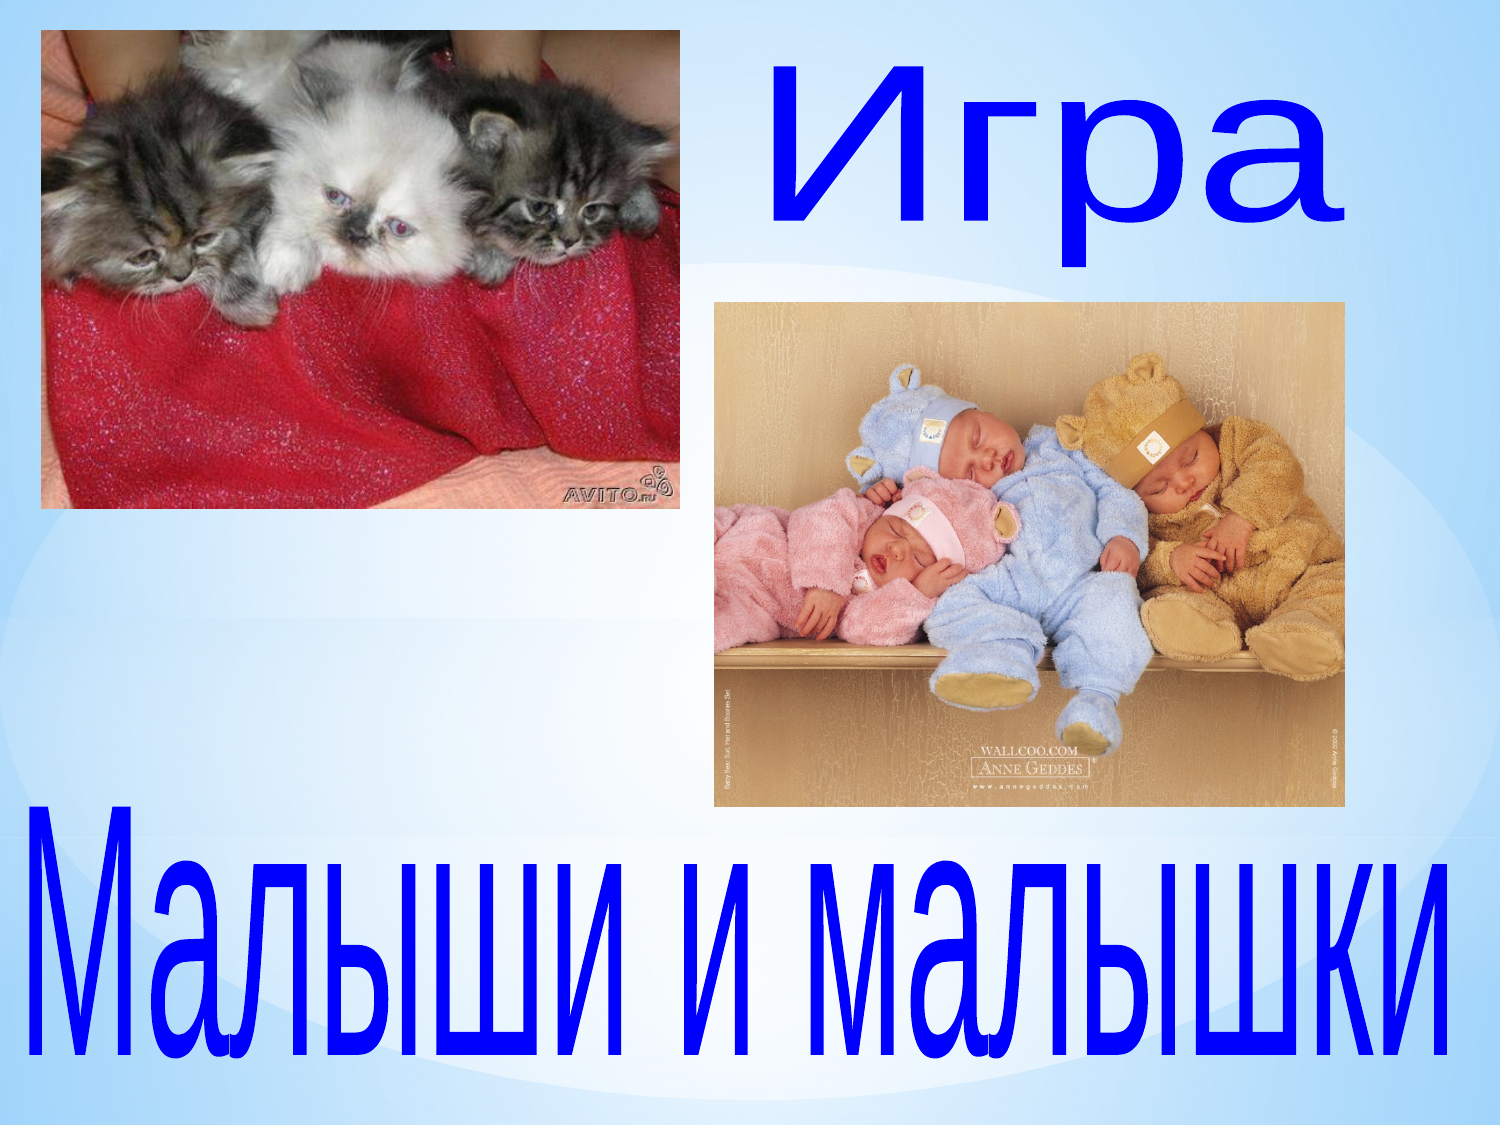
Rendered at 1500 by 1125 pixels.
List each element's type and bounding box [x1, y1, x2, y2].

picture [714, 302, 1345, 807]
picture [40, 30, 680, 510]
